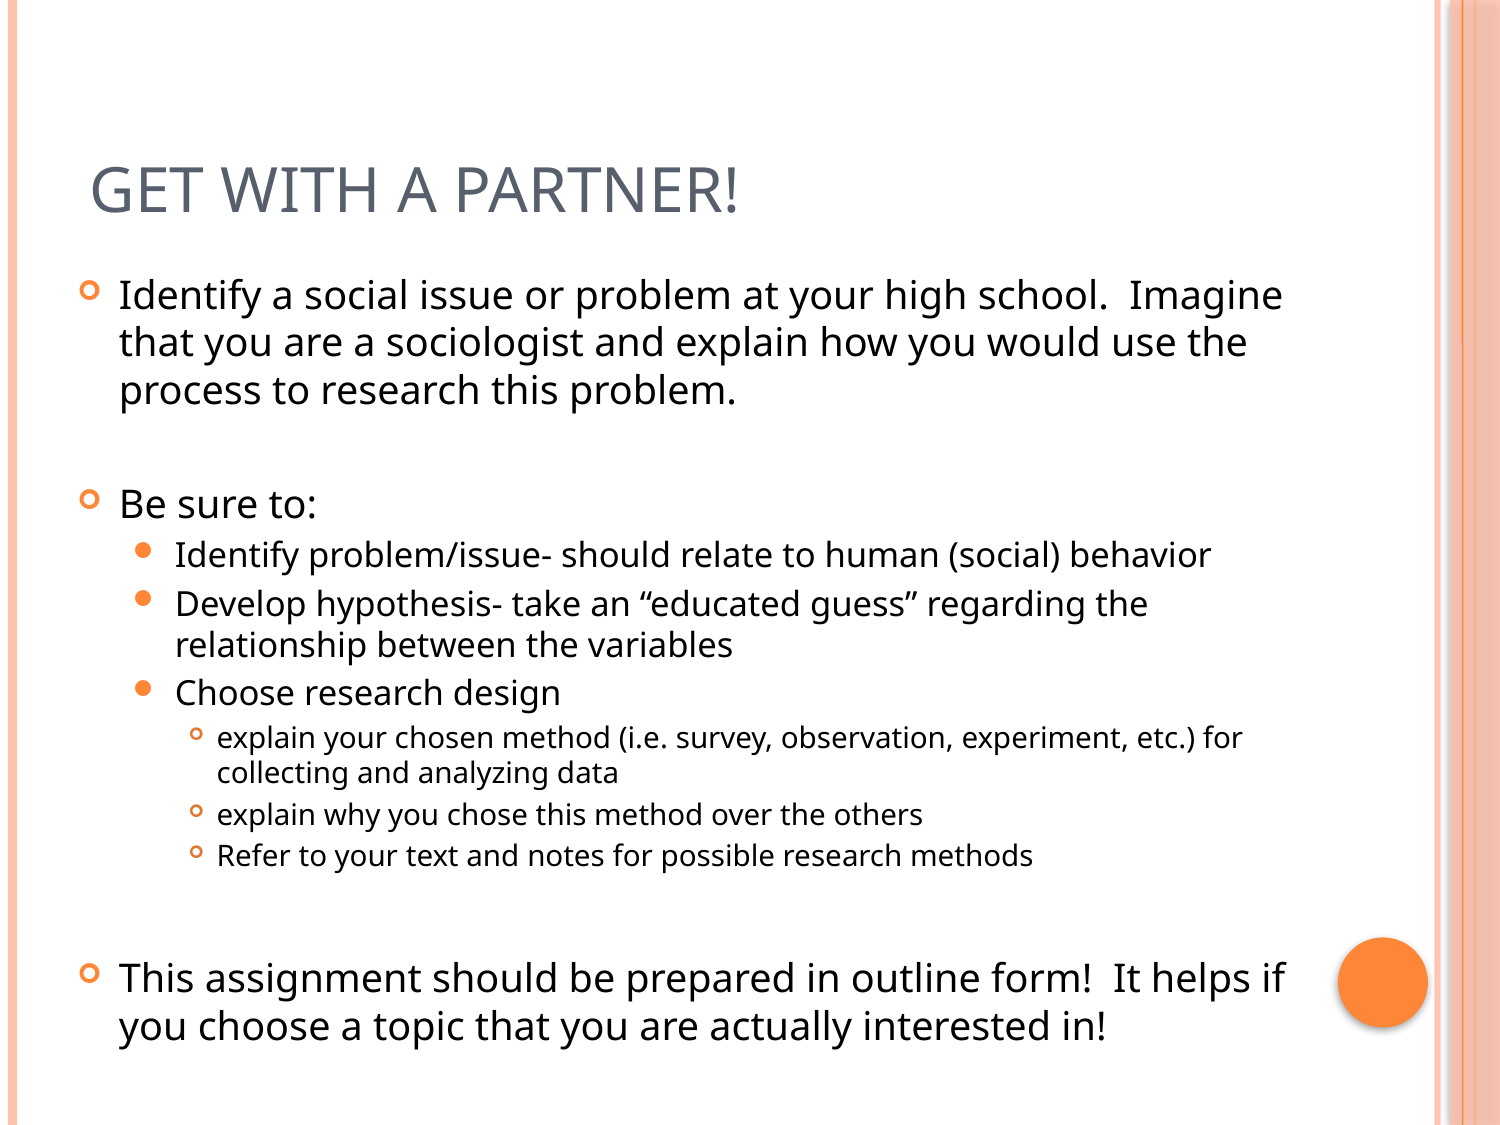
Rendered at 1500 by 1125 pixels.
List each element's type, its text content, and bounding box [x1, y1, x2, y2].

list Identify a social issue or problem at your high school. Imagine that you are a sociologist and explain how you would use the process to research this problem. Be sure to: Identify problem/issue- should relate to human (social) behavior Develop hypothesis- take an “educated guess” regarding the relationship between the variables Choose research design explain your chosen method (i.e. survey, observation, experiment, etc.) for collecting and analyzing data explain why you chose this method over the others Refer to your text and notes for possible research methods This assignment should be prepared in outline form! It helps if you choose a topic that you are actually interested in! [62, 262, 1338, 1062]
title Get with a Partner! [75, 45, 1300, 233]
